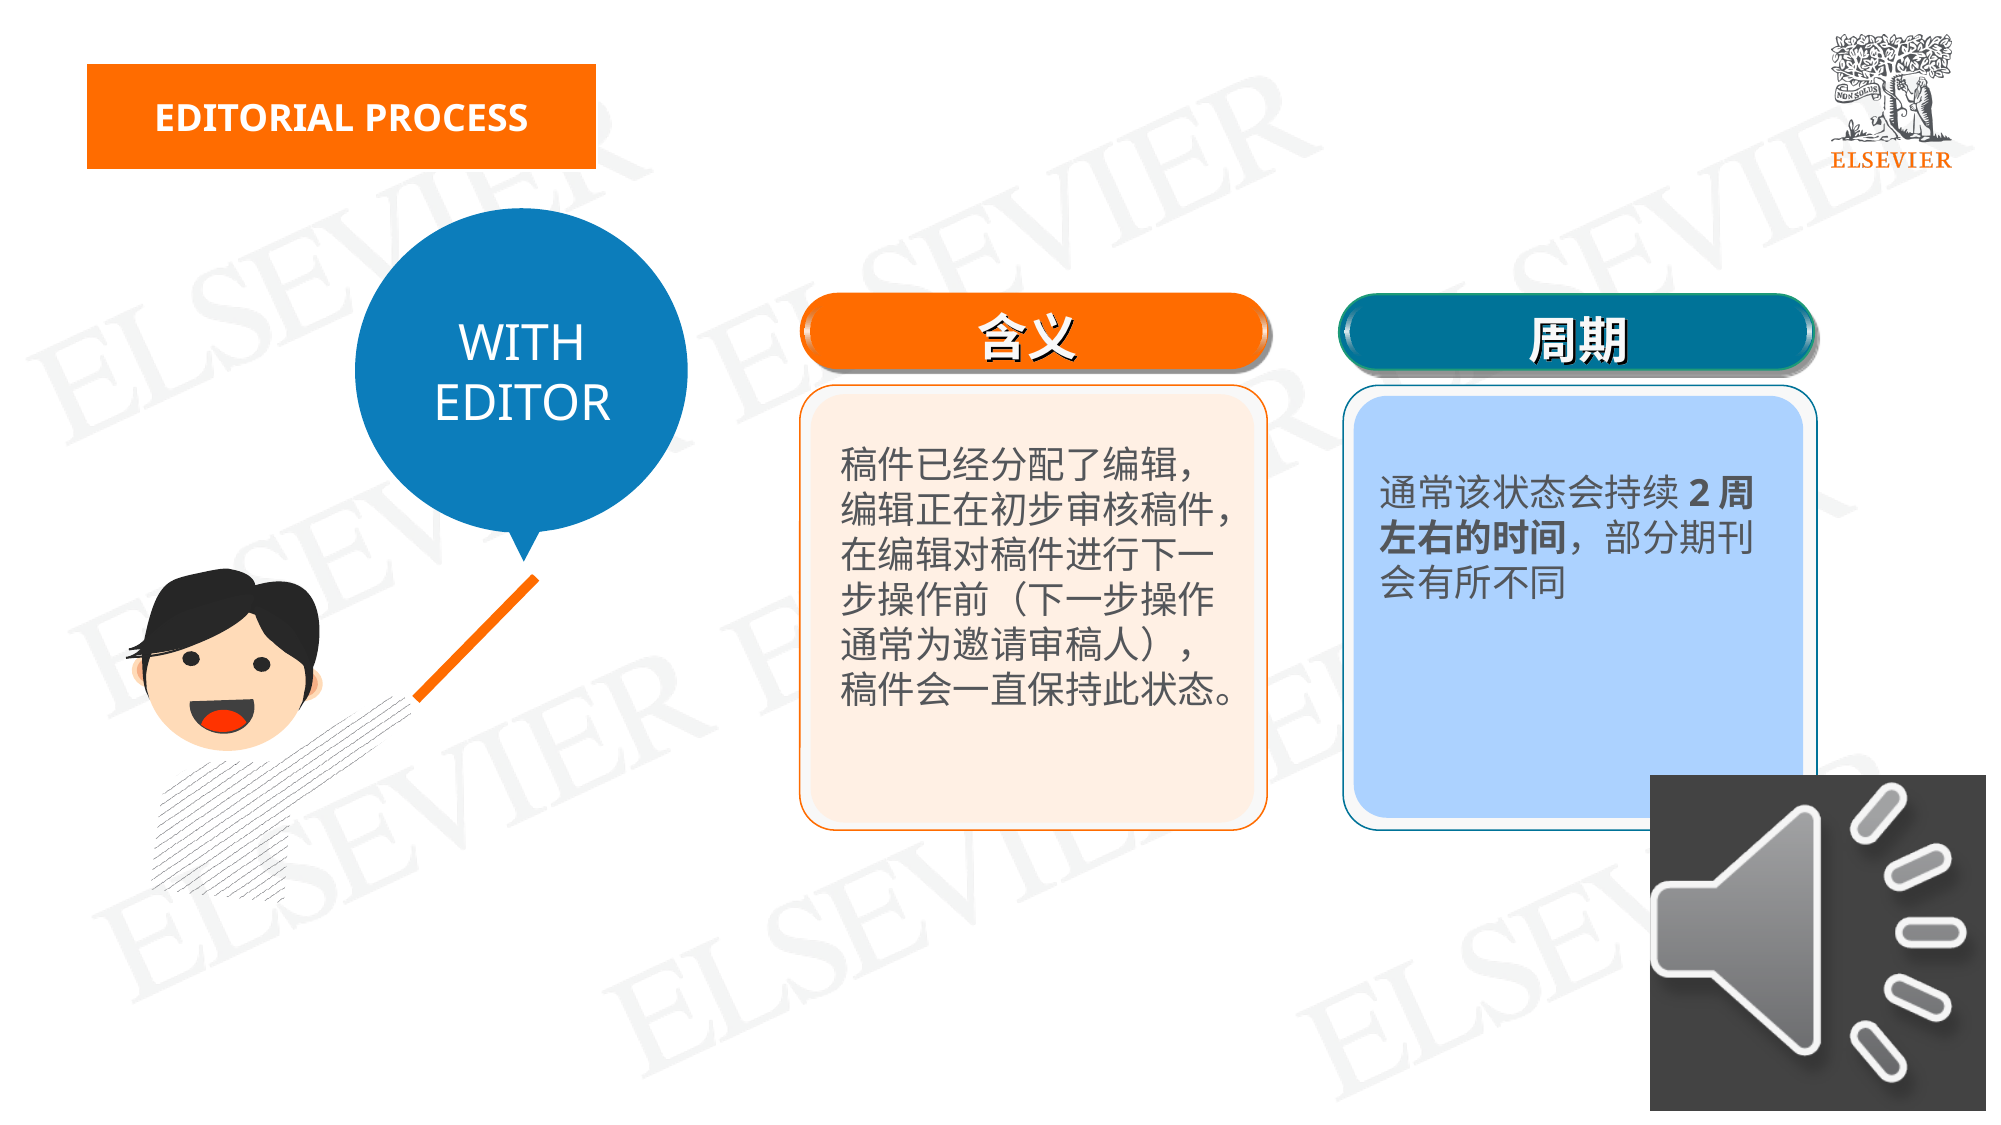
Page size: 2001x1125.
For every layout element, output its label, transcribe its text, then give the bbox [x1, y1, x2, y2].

text_box . [1831, 34, 1952, 168]
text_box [110, 520, 465, 904]
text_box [355, 208, 688, 562]
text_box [799, 292, 1269, 831]
text_box EDITORIAL PROCESS [85, 62, 598, 172]
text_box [1338, 294, 1818, 831]
picture [1648, 773, 1987, 1112]
